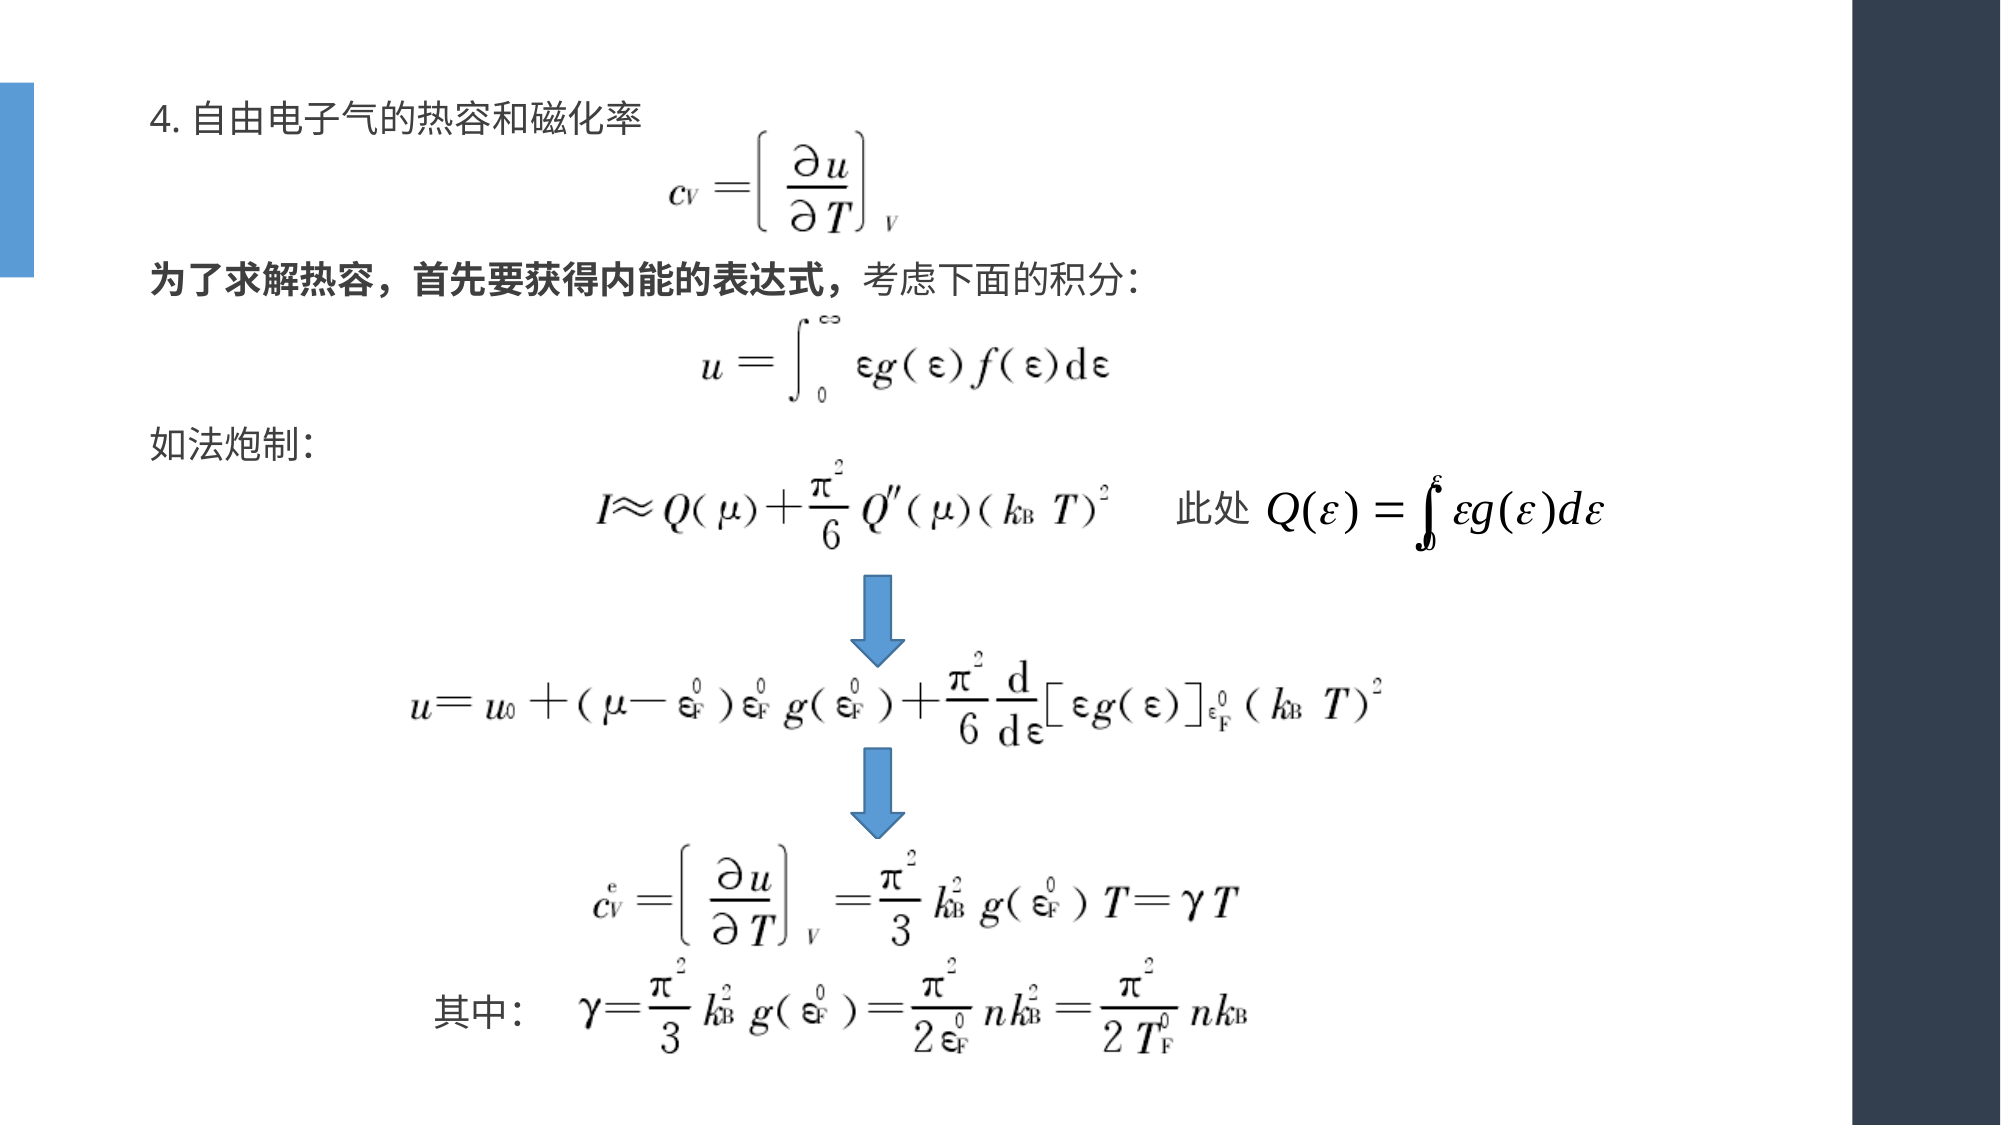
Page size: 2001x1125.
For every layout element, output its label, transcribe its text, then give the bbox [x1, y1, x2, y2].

text_box 如法炮制： [134, 413, 1290, 474]
text_box 其中： [418, 981, 550, 1042]
text_box 此处 [1160, 477, 1252, 538]
text_box [850, 758, 906, 834]
slide_number [1852, 1012, 2000, 1110]
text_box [1259, 456, 1618, 561]
list 4.自由电子气的热容和磁化率 [134, 82, 1734, 149]
picture [683, 308, 1132, 414]
text_box [850, 574, 906, 640]
picture [382, 645, 1433, 749]
picture [570, 452, 1147, 561]
picture [557, 839, 1260, 1071]
text_box 为了求解热容，首先要获得内能的表达式，考虑下面的积分： [134, 248, 1681, 309]
picture [660, 118, 905, 249]
